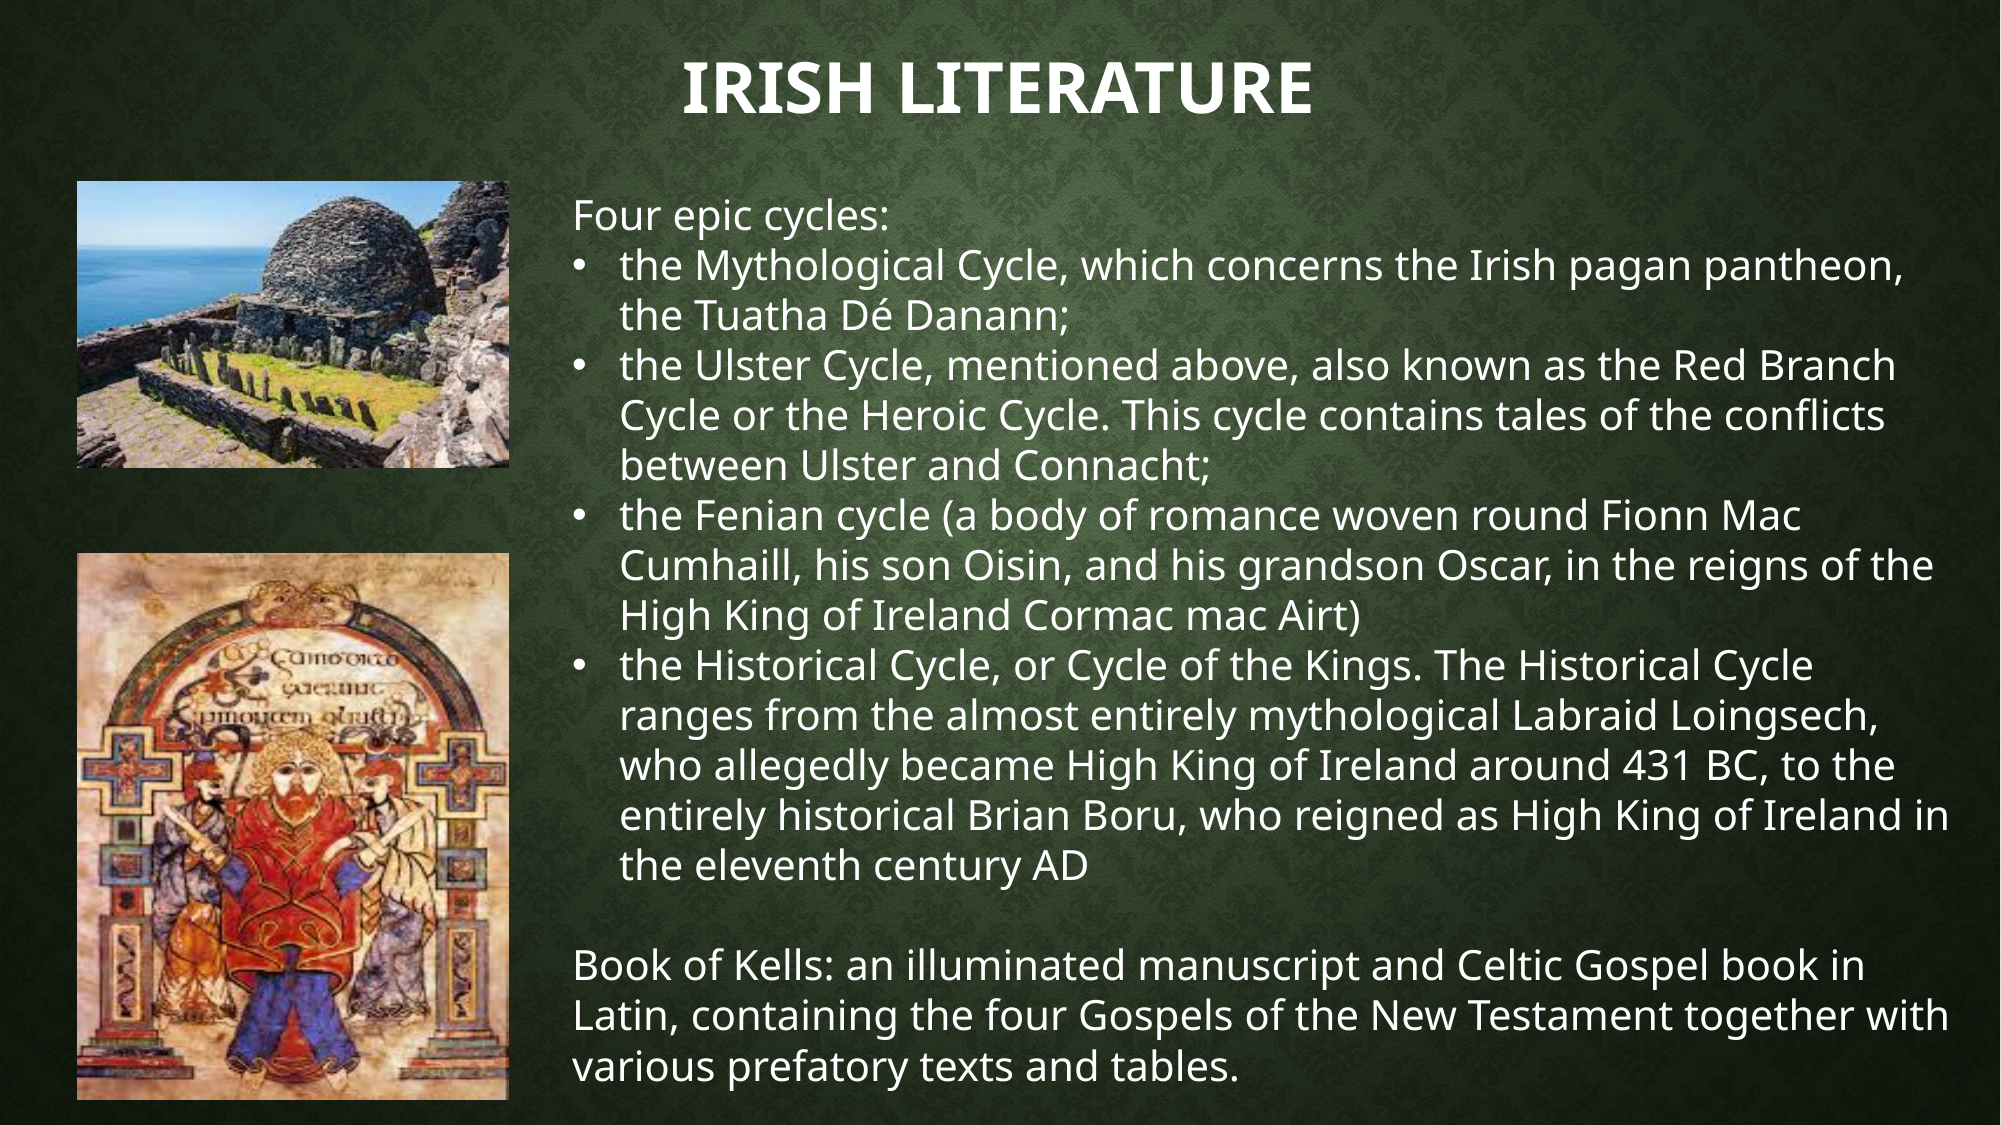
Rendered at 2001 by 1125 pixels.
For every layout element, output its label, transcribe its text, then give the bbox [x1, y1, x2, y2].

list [77, 181, 510, 468]
text_box Four epic cycles: the Mythological Cycle, which concerns the Irish pagan pantheon, the Tuatha Dé Danann; the Ulster Cycle, mentioned above, also known as the Red Branch Cycle or the Heroic Cycle. This cycle contains tales of the conflicts between Ulster and Connacht; the Fenian cycle (a body of romance woven round Fionn Mac Cumhaill, his son Oisin, and his grandson Oscar, in the reigns of the High King of Ireland Cormac mac Airt) the Historical Cycle, or Cycle of the Kings. The Historical Cycle ranges from the almost entirely mythological Labraid Loingsech, who allegedly became High King of Ireland around 431 BC, to the entirely historical Brian Boru, who reigned as High King of Ireland in the eleventh century AD Book of Kells: an illuminated manuscript and Celtic Gospel book in Latin, containing the four Gospels of the New Testament together with various prefatory texts and tables. [557, 181, 1967, 1097]
title Irish literature [149, 17, 1849, 164]
picture [77, 553, 510, 1101]
